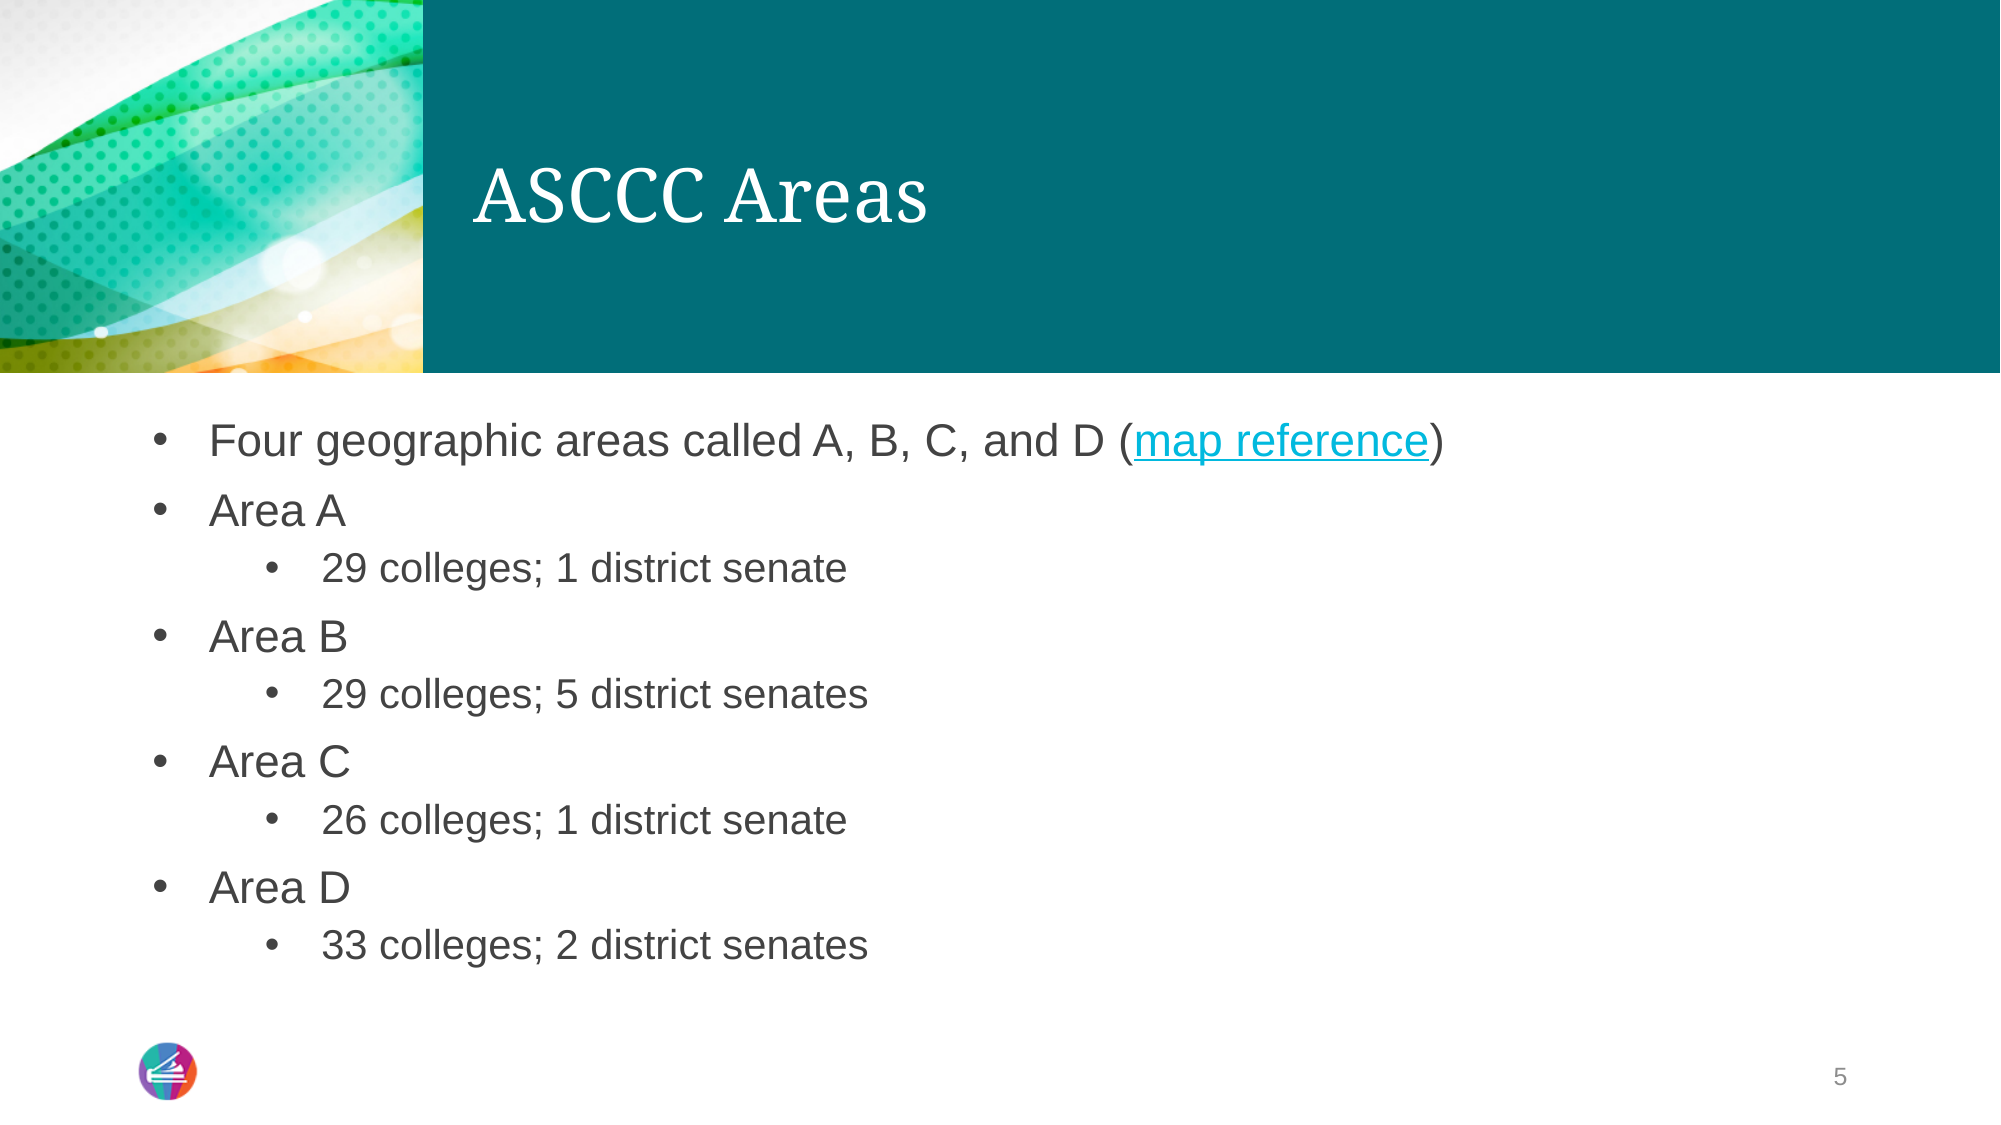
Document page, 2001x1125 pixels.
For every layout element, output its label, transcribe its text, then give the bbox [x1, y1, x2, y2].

list Four geographic areas called A, B, C, and D (map reference) Area A 29 colleges; 1 district senate Area B 29 colleges; 5 district senates Area C 26 colleges; 1 district senate Area D 33 colleges; 2 district senates [137, 409, 1863, 1027]
picture [136, 1040, 199, 1103]
slide_number 5 [1412, 1048, 1863, 1103]
title ASCCC Areas [458, 59, 1863, 337]
picture [0, 0, 423, 373]
